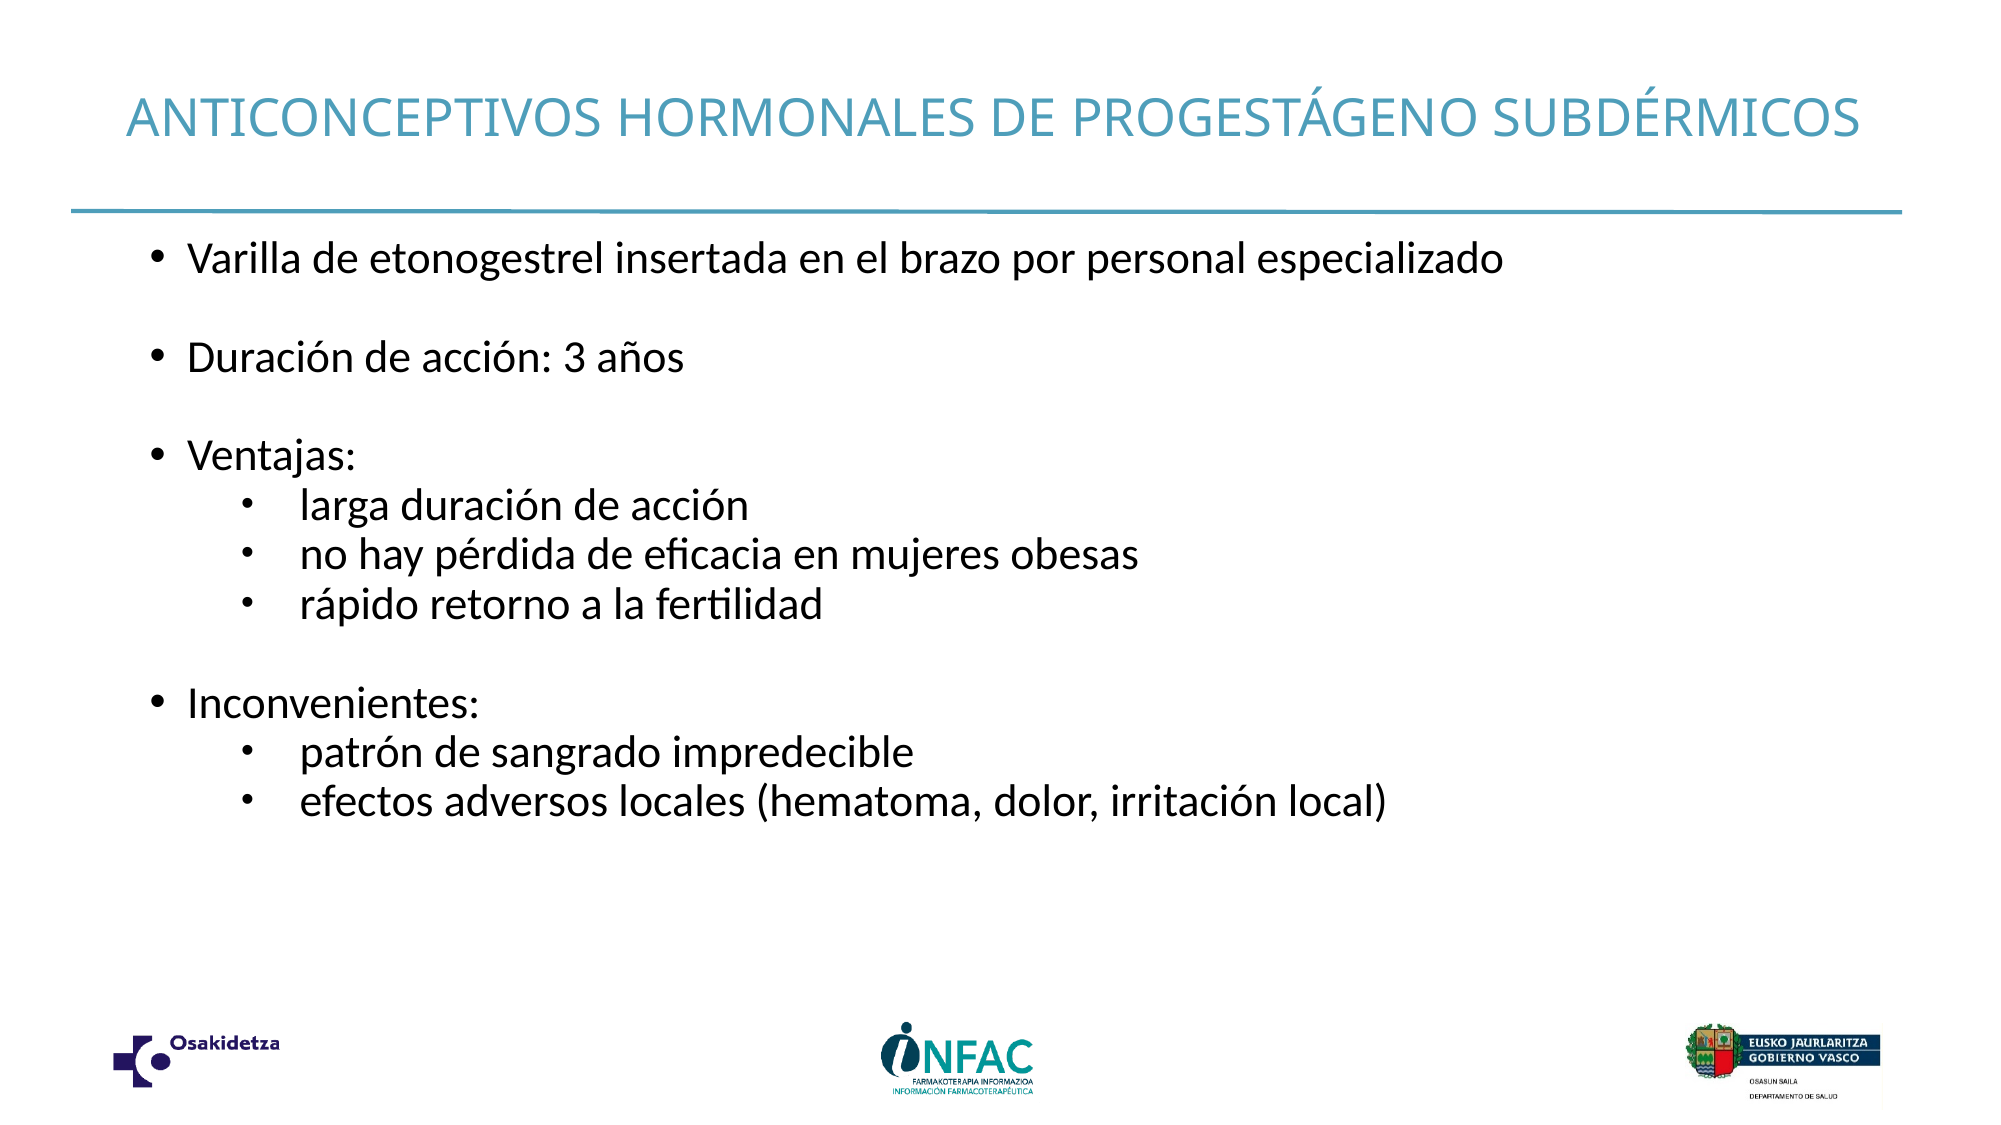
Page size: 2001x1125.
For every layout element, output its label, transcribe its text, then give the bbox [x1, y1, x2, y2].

title ANTICONCEPTIVOS HORMONALES DE PROGESTÁGENO SUBDÉRMICOS [71, 59, 1919, 180]
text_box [101, 1014, 1884, 1111]
text_box Varilla de etonogestrel insertada en el brazo por personal especializado Duración de acción: 3 años Ventajas: larga duración de acción no hay pérdida de eficacia en mujeres obesas rápido retorno a la fertilidad Inconvenientes: patrón de sangrado impredecible efectos adversos locales (hematoma, dolor, irritación local) [134, 226, 1903, 1015]
